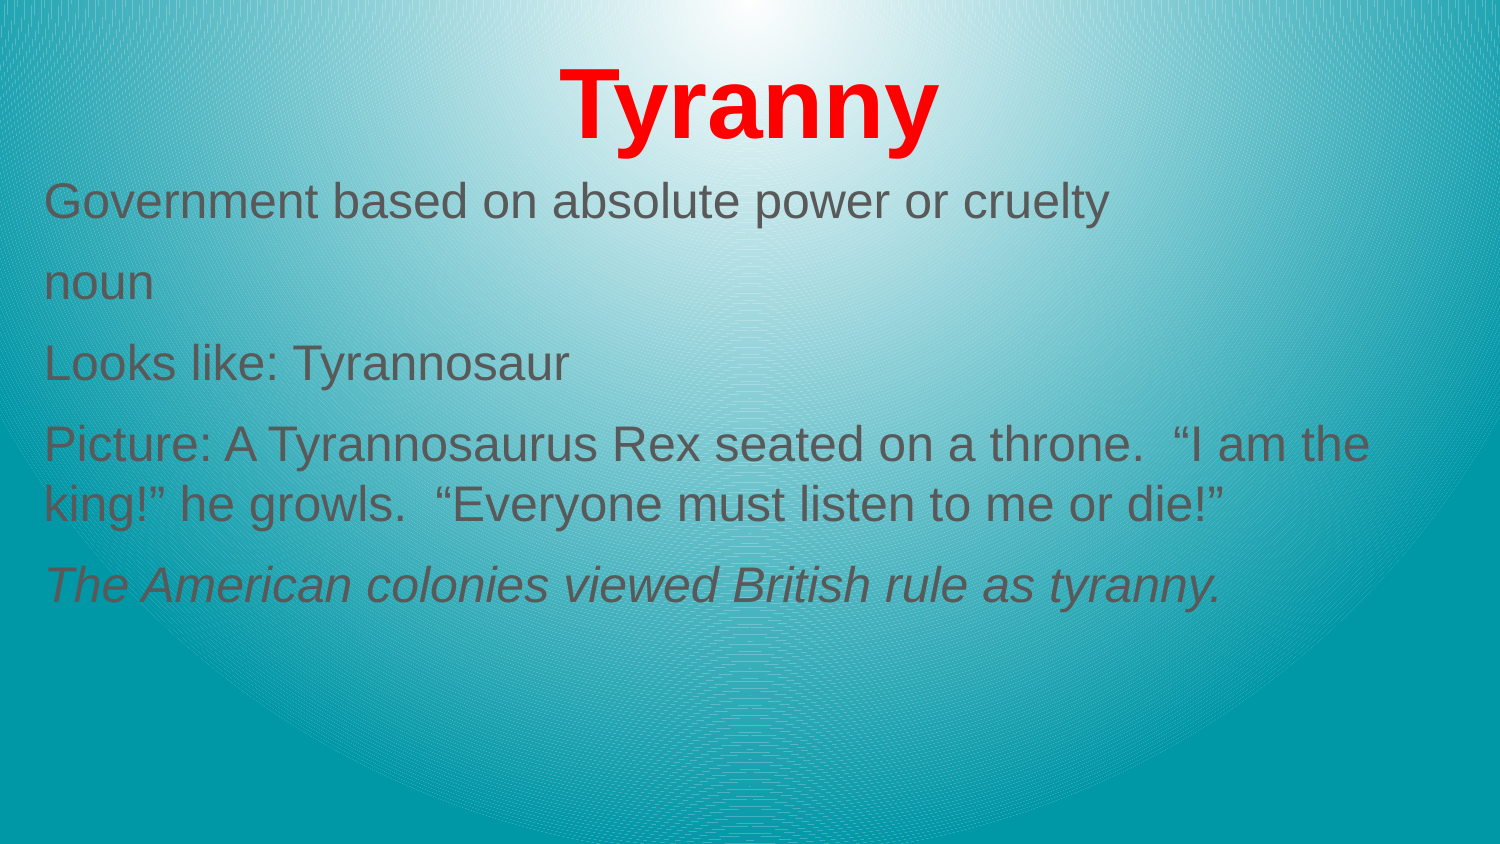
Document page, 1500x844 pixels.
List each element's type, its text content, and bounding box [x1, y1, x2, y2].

list Government based on absolute power or cruelty noun Looks like: Tyrannosaur Picture: A Tyrannosaurus Rex seated on a throne. “I am the king!” he growls. “Everyone must listen to me or die!” The American colonies viewed British rule as tyranny. [28, 153, 1487, 750]
title Tyranny [51, 23, 1449, 118]
